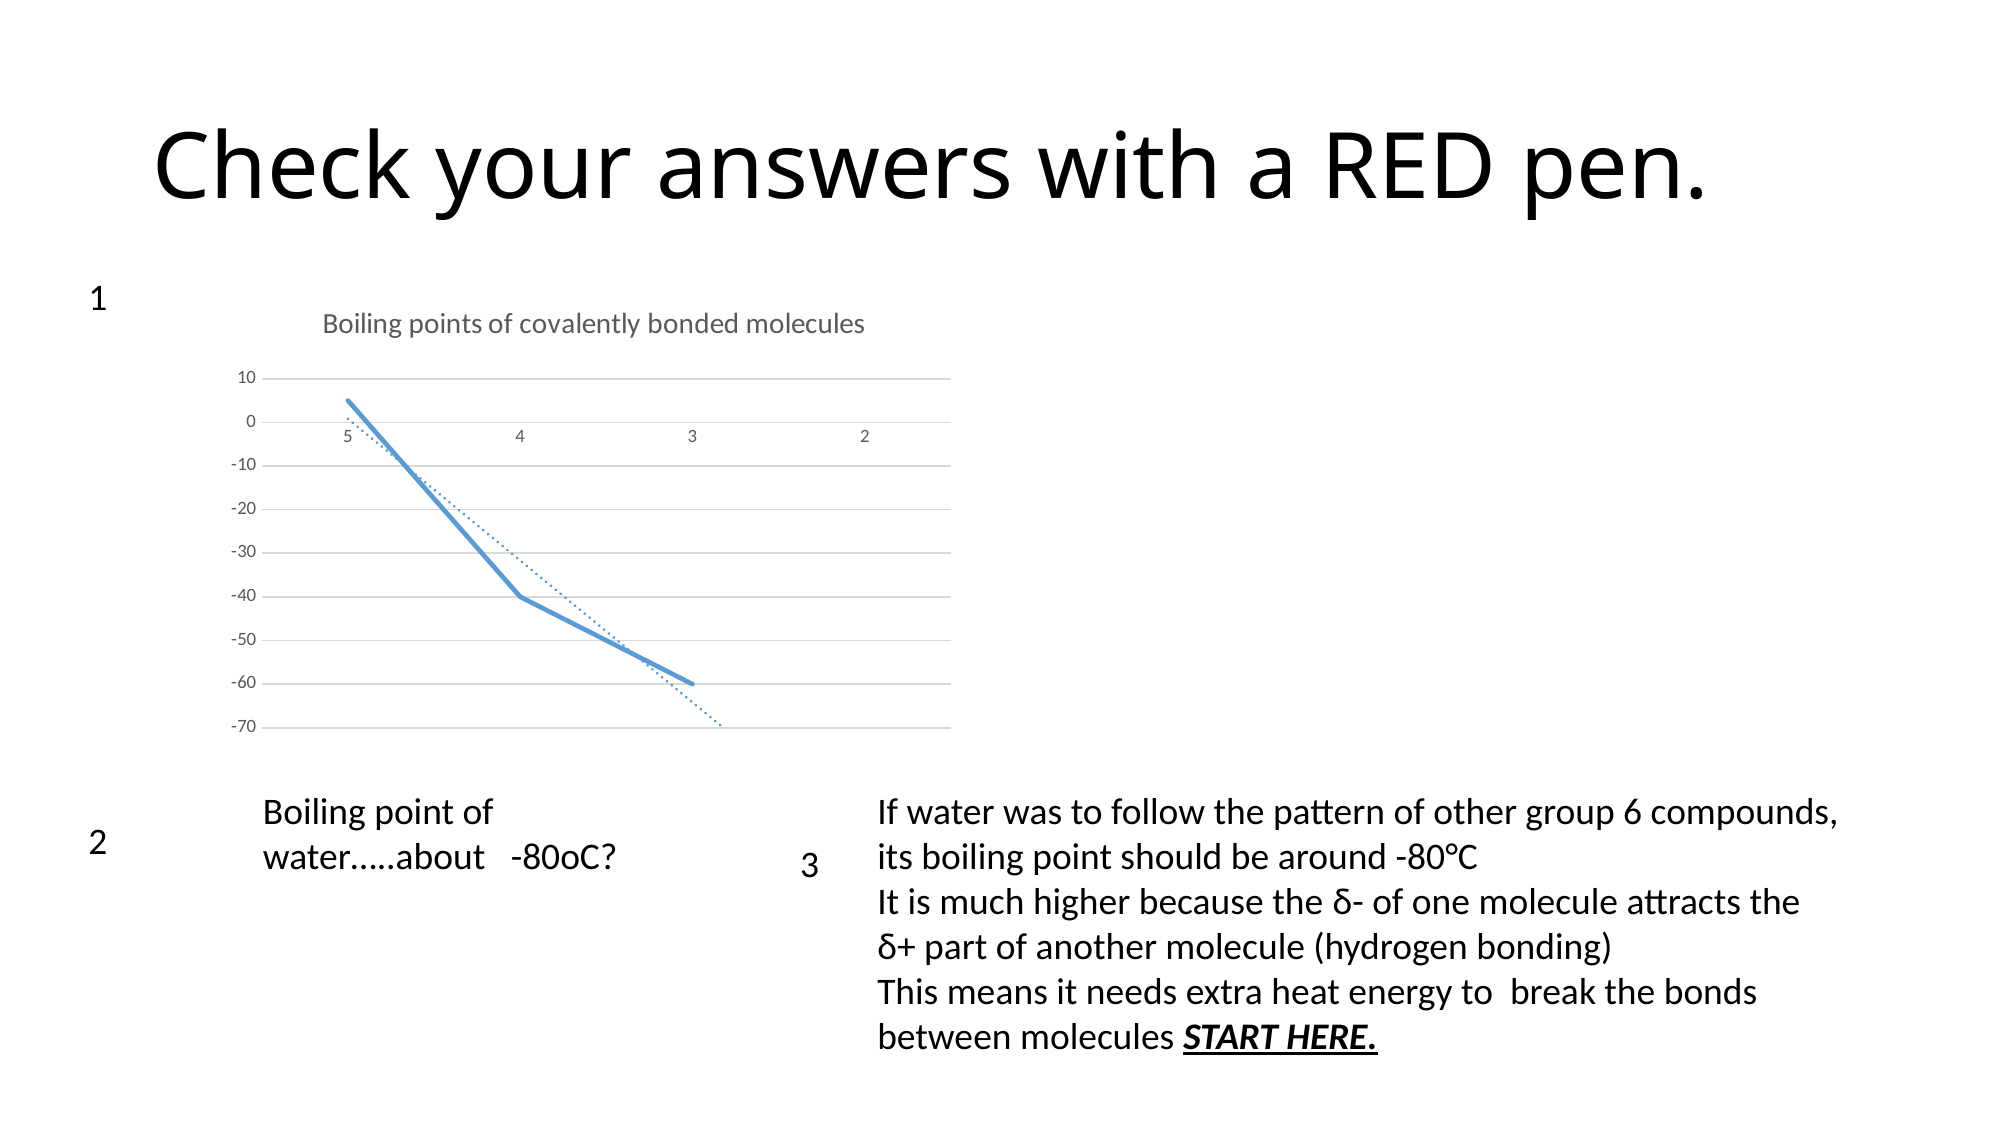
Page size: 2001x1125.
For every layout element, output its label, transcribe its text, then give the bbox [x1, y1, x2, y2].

text_box If water was to follow the pattern of other group 6 compounds, its boiling point should be around -80°C It is much higher because the δ- of one molecule attracts the δ+ part of another molecule (hydrogen bonding) This means it needs extra heat energy to break the bonds between molecules START HERE. [862, 779, 1863, 1065]
text_box 3 [785, 832, 850, 893]
text_box 2 [73, 809, 138, 870]
title Check your answers with a RED pen. [137, 59, 1863, 278]
text_box 1 [73, 265, 138, 326]
text_box Boiling point of water…..about -80oC? [248, 779, 695, 885]
chart [215, 296, 966, 747]
